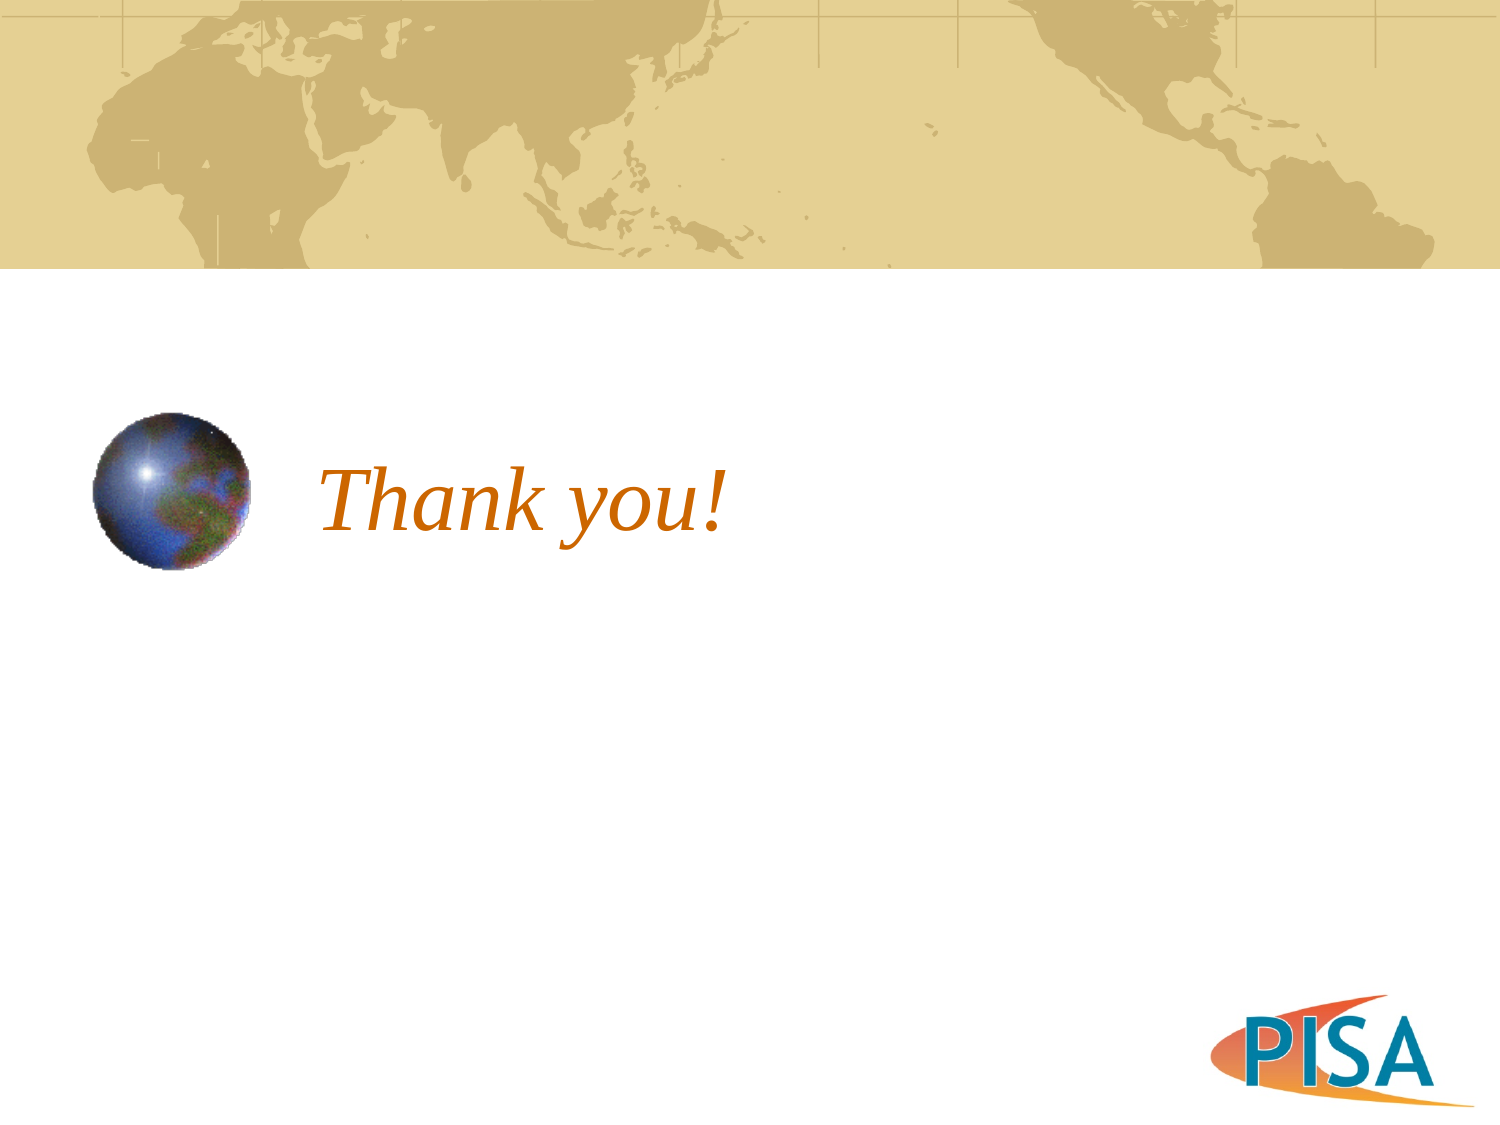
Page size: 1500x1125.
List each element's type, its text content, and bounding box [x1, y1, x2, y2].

picture [1203, 987, 1484, 1116]
picture [87, 407, 268, 575]
title Thank you! [299, 299, 1438, 688]
